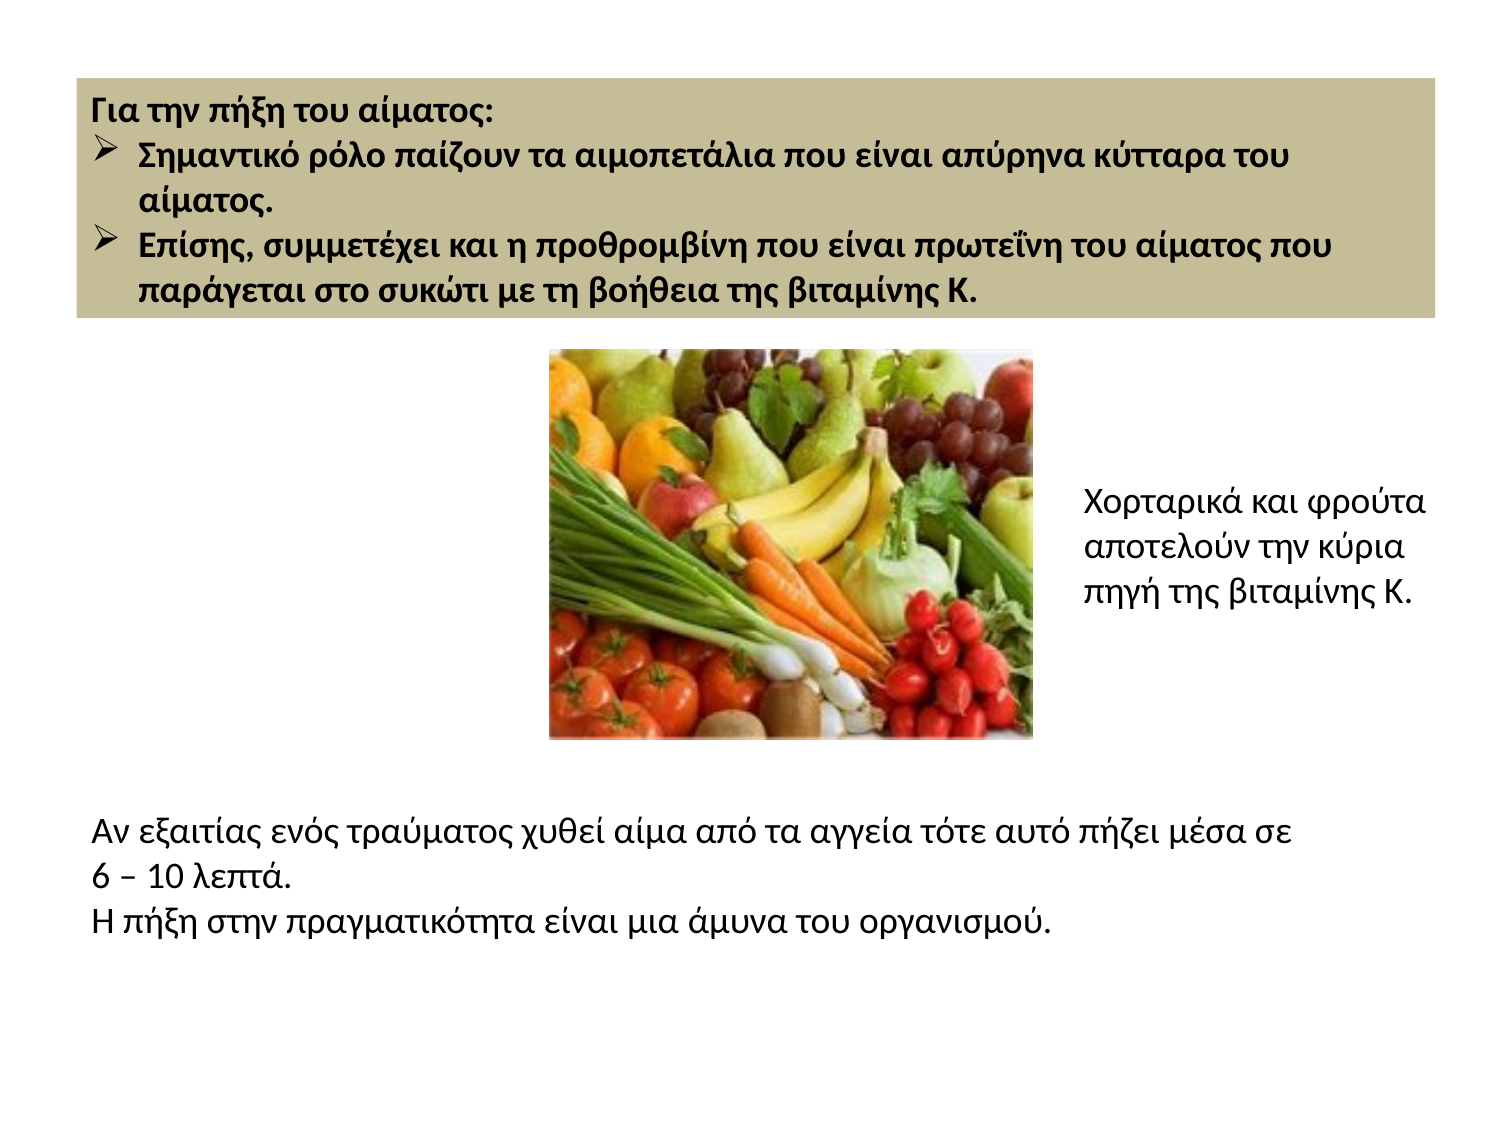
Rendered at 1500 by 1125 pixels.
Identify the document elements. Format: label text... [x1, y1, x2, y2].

text_box Αν εξαιτίας ενός τραύματος χυθεί αίμα από τα αγγεία τότε αυτό πήζει μέσα σε 6 – 10 λεπτά. Η πήξη στην πραγματικότητα είναι μια άμυνα του οργανισμού. [76, 798, 1412, 949]
text_box Για την πήξη του αίματος: Σημαντικό ρόλο παίζουν τα αιμοπετάλια που είναι απύρηνα κύτταρα του αίματος. Επίσης, συμμετέχει και η προθρομβίνη που είναι πρωτεΐνη του αίματος που παράγεται στο συκώτι με τη βοήθεια της βιταμίνης Κ. [76, 78, 1436, 318]
picture [548, 349, 1033, 740]
text_box Χορταρικά και φρούτα αποτελούν την κύρια πηγή της βιταμίνης Κ. [1068, 468, 1477, 619]
